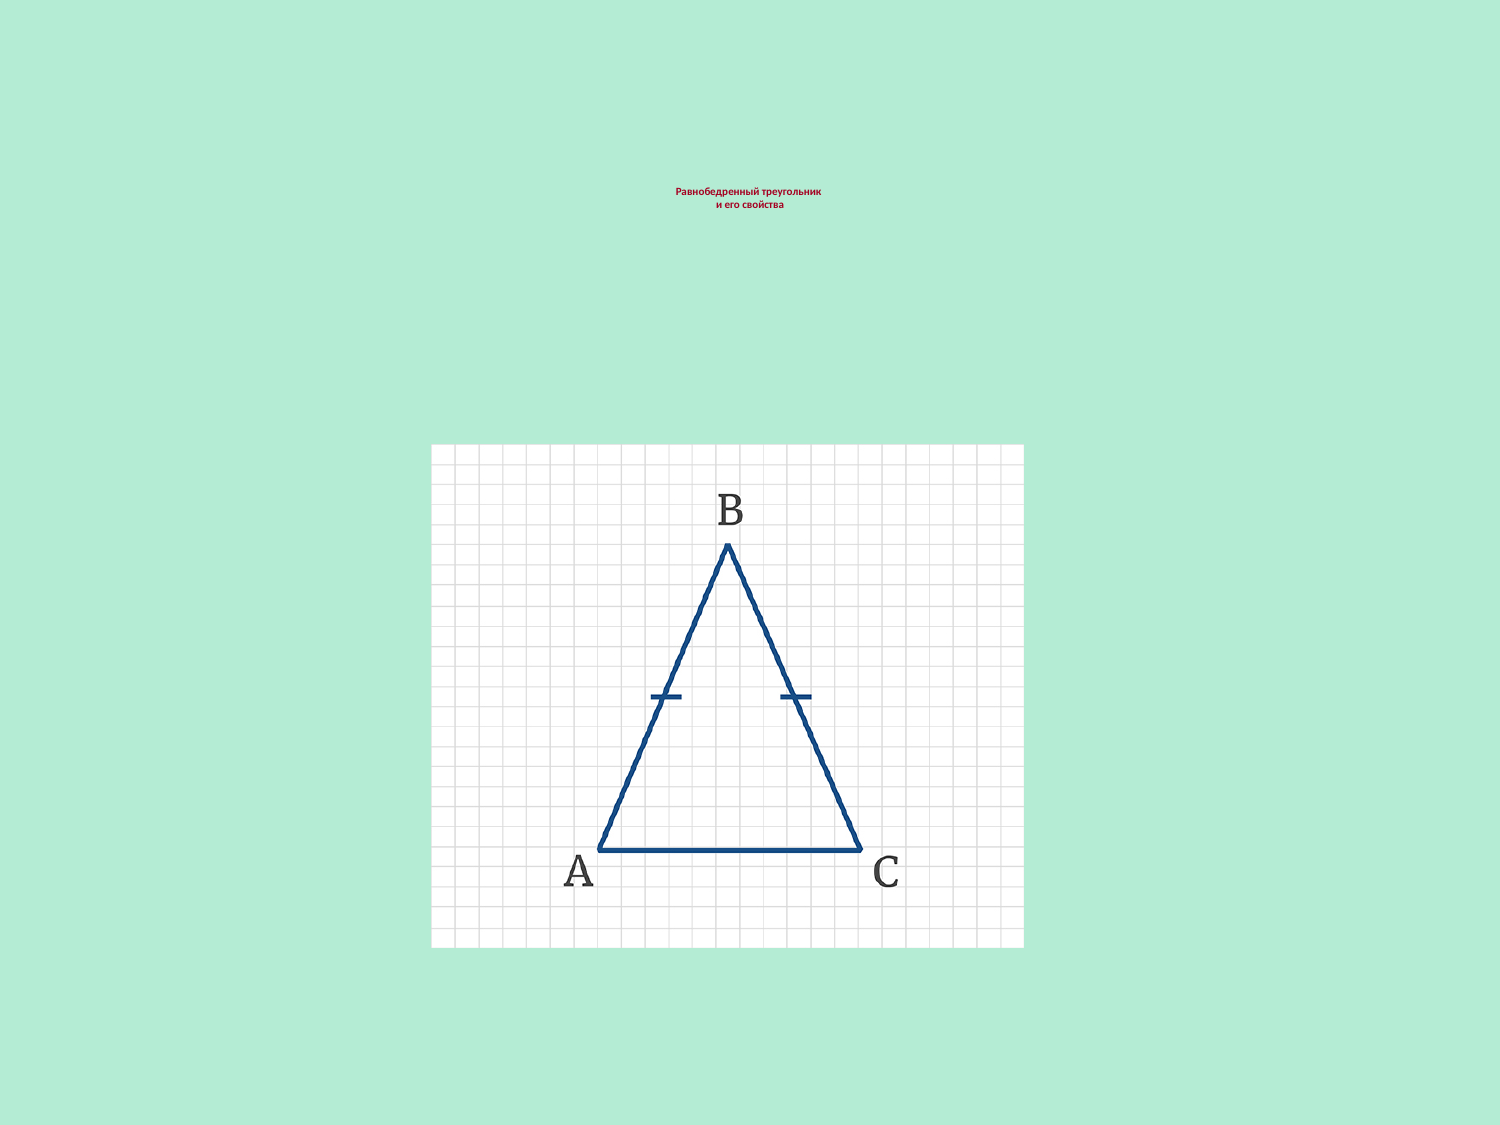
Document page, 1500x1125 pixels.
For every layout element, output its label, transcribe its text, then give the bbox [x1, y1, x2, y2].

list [430, 444, 1024, 949]
title Равнобедренный треугольник и его свойства [75, 149, 1425, 233]
